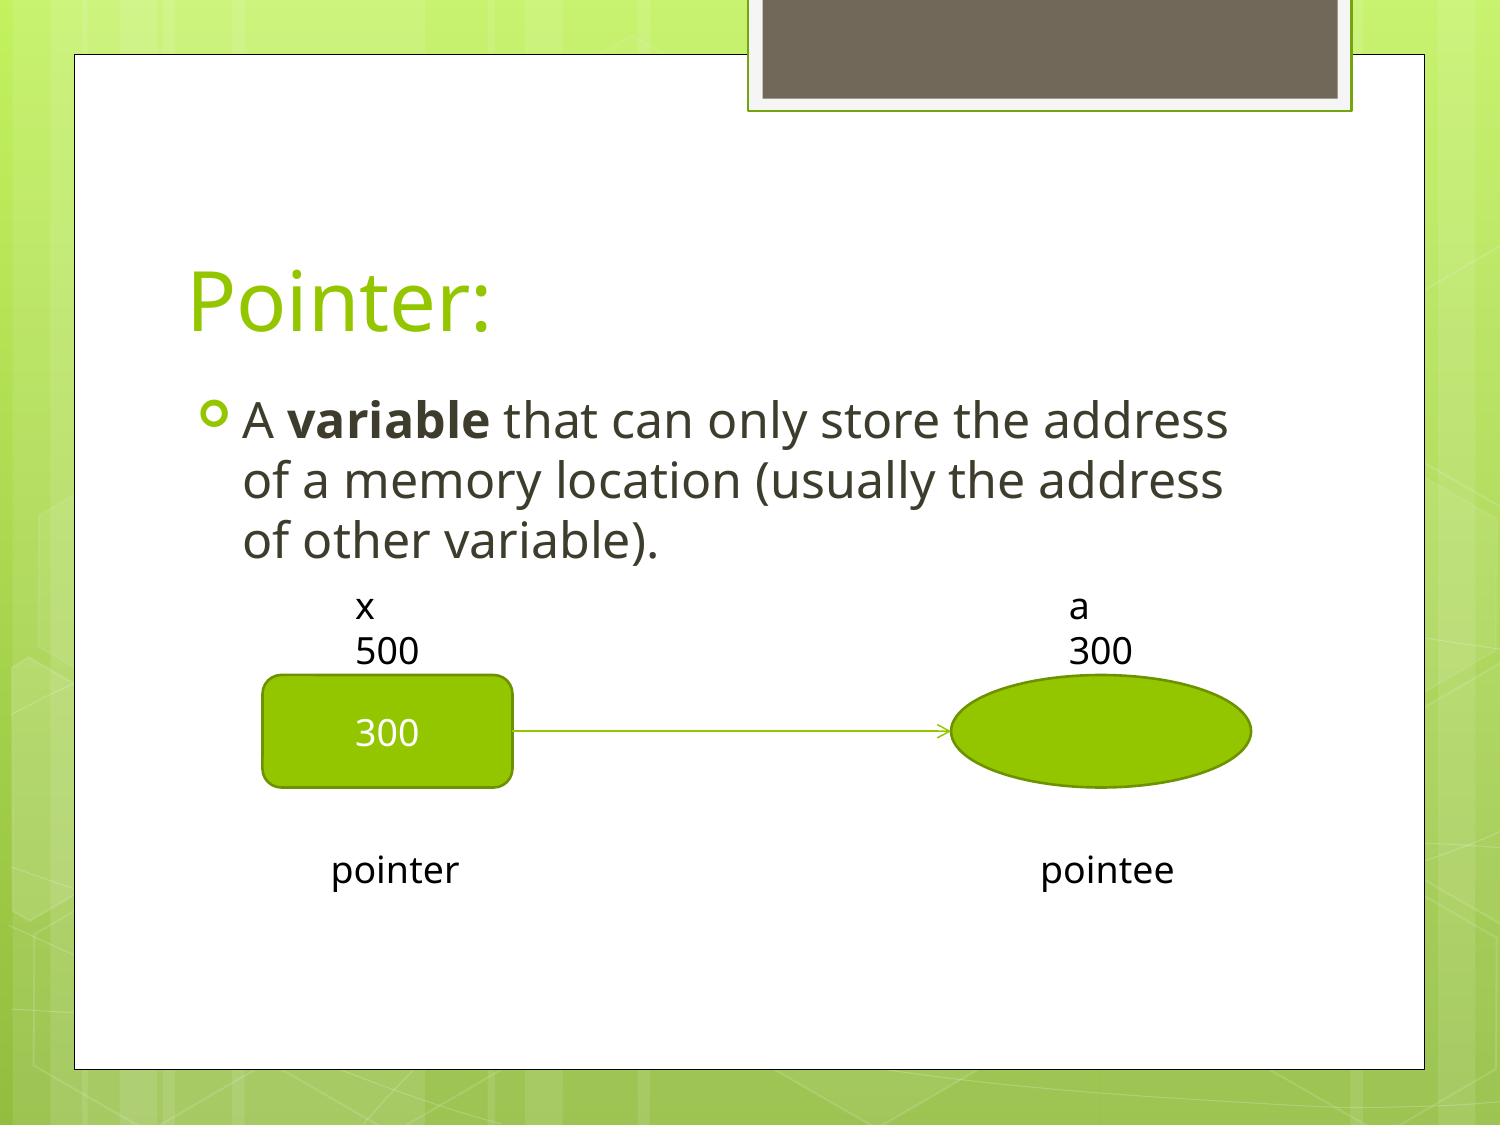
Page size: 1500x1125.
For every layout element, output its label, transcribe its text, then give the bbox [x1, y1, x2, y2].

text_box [262, 574, 1252, 900]
list A variable that can only store the address of a memory location (usually the address of other variable). [171, 381, 1283, 957]
title Pointer: [171, 168, 1324, 357]
